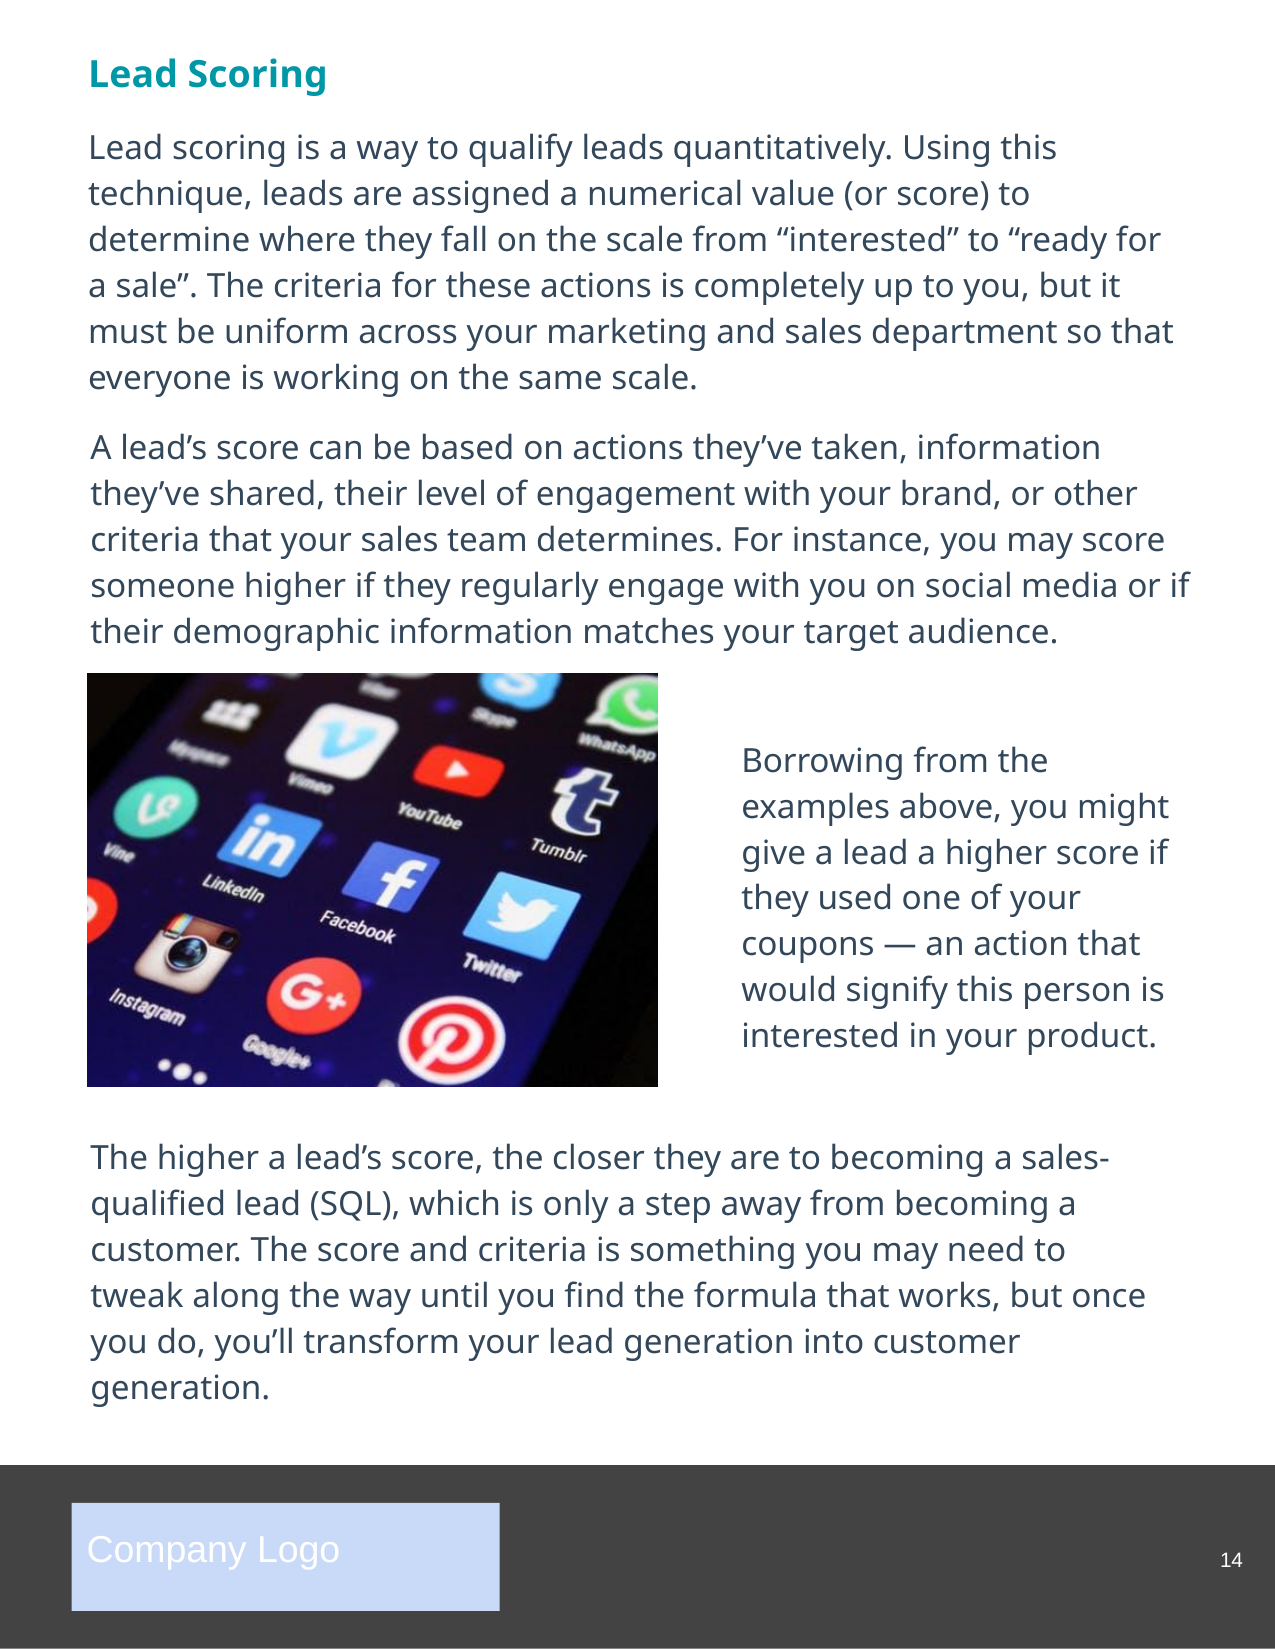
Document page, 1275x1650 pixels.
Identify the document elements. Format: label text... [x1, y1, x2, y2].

list Borrowing from the examples above, you might give a lead a higher score if they used one of your coupons — an action that would signify this person is interested in your product. [726, 718, 1206, 1013]
text_box [0, 1465, 1275, 1649]
list A lead’s score can be based on actions they’ve taken, information they’ve shared, their level of engagement with your brand, or other criteria that your sales team determines. For instance, you may score someone higher if they regularly engage with you on social media or if their demographic information matches your target audience. [75, 405, 1208, 666]
list Lead Scoring [73, 28, 708, 111]
slide_number ‹#› [1181, 1495, 1258, 1623]
picture [87, 673, 658, 1087]
list The higher a lead’s score, the closer they are to becoming a sales-qualified lead (SQL), which is only a step away from becoming a customer. The score and criteria is something you may need to tweak along the way until you find the formula that works, but once you do, you’ll transform your lead generation into customer generation. [75, 1115, 1182, 1410]
subtitle Company Logo [71, 1502, 500, 1611]
list Lead scoring is a way to qualify leads quantitatively. Using this technique, leads are assigned a numerical value (or score) to determine where they fall on the scale from “interested” to “ready for a sale”. The criteria for these actions is completely up to you, but it must be uniform across your marketing and sales department so that everyone is working on the same scale. [73, 105, 1206, 400]
